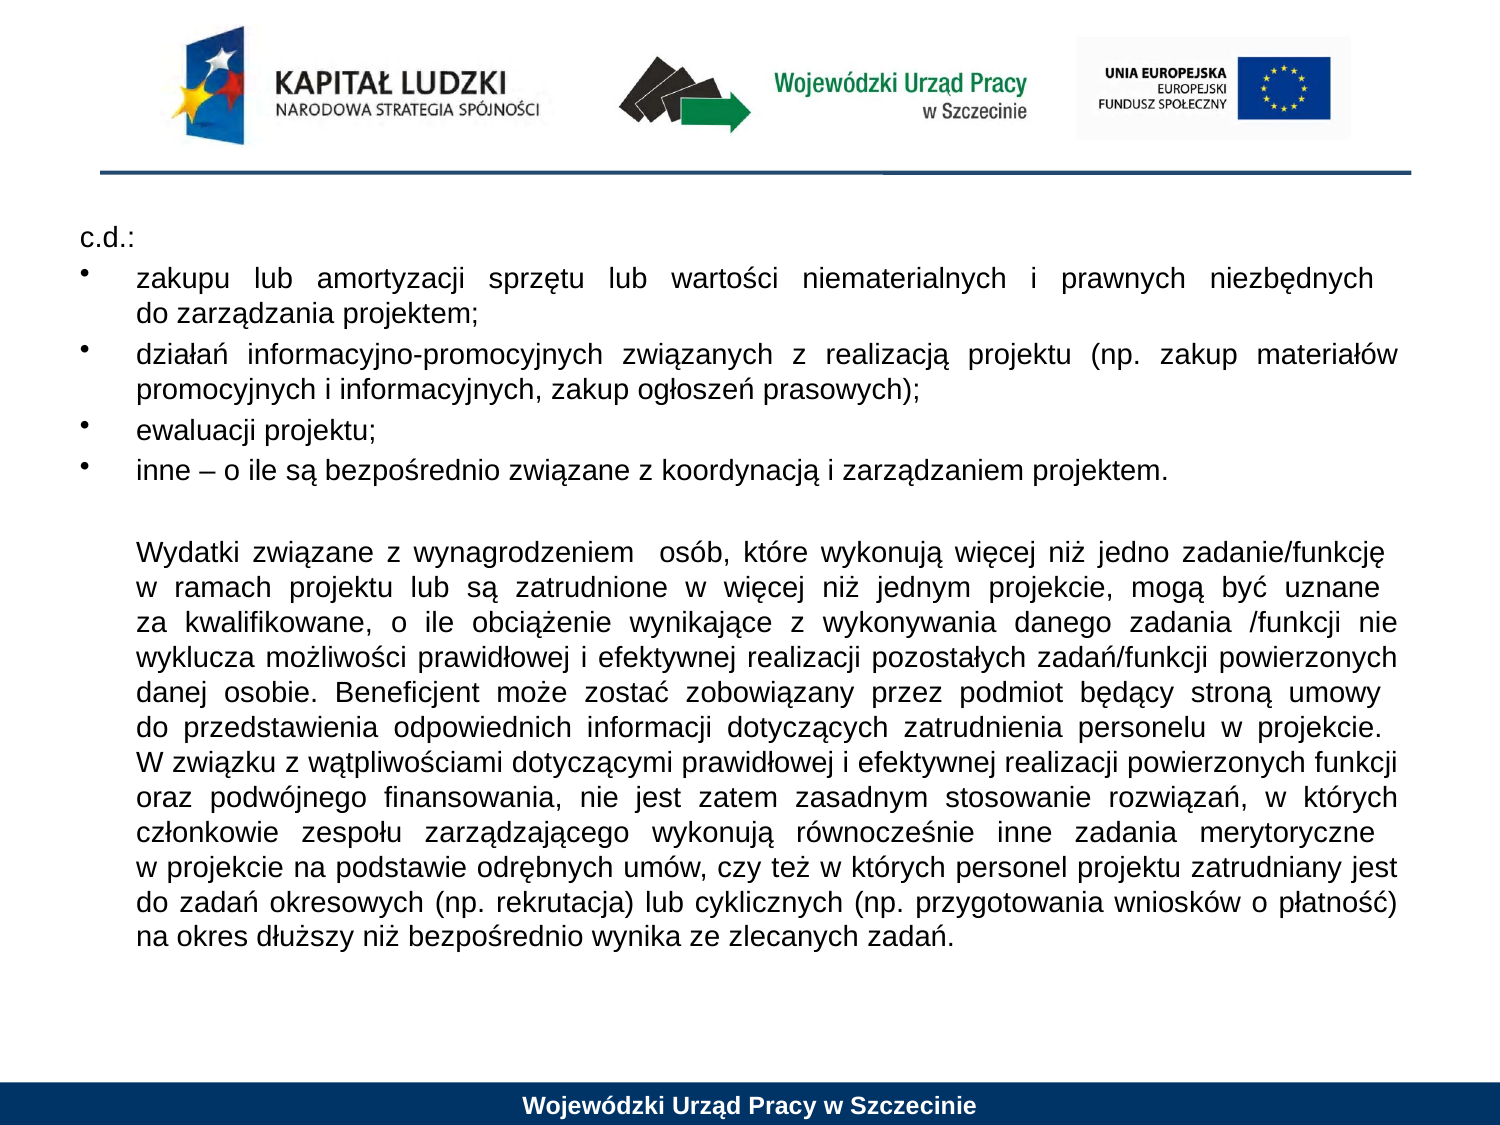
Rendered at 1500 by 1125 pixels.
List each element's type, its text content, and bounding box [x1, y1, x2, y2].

list c.d.: zakupu lub amortyzacji sprzętu lub wartości niematerialnych i prawnych niezbędnych do zarządzania projektem; działań informacyjno-promocyjnych związanych z realizacją projektu (np. zakup materiałów promocyjnych i informacyjnych, zakup ogłoszeń prasowych); ewaluacji projektu; inne – o ile są bezpośrednio związane z koordynacją i zarządzaniem projektem. Wydatki związane z wynagrodzeniem osób, które wykonują więcej niż jedno zadanie/funkcję w ramach projektu lub są zatrudnione w więcej niż jednym projekcie, mogą być uznane za kwalifikowane, o ile obciążenie wynikające z wykonywania danego zadania /funkcji nie wyklucza możliwości prawidłowej i efektywnej realizacji pozostałych zadań/funkcji powierzonych danej osobie. Beneficjent może zostać zobowiązany przez podmiot będący stroną umowy do przedstawienia odpowiednich informacji dotyczących zatrudnienia personelu w projekcie. W związku z wątpliwościami dotyczącymi prawidłowej i efektywnej realizacji powierzonych funkcji oraz podwójnego finansowania, nie jest zatem zasadnym stosowanie rozwiązań, w których członkowie zespołu zarządzającego wykonują równocześnie inne zadania merytoryczne w projekcie na podstawie odrębnych umów, czy też w których personel projektu zatrudniany jest do zadań okresowych (np. rekrutacja) lub cyklicznych (np. przygotowania wniosków o płatność) na okres dłuższy niż bezpośrednio wynika ze zlecanych zadań. [64, 210, 1416, 1020]
picture [159, 24, 1353, 149]
